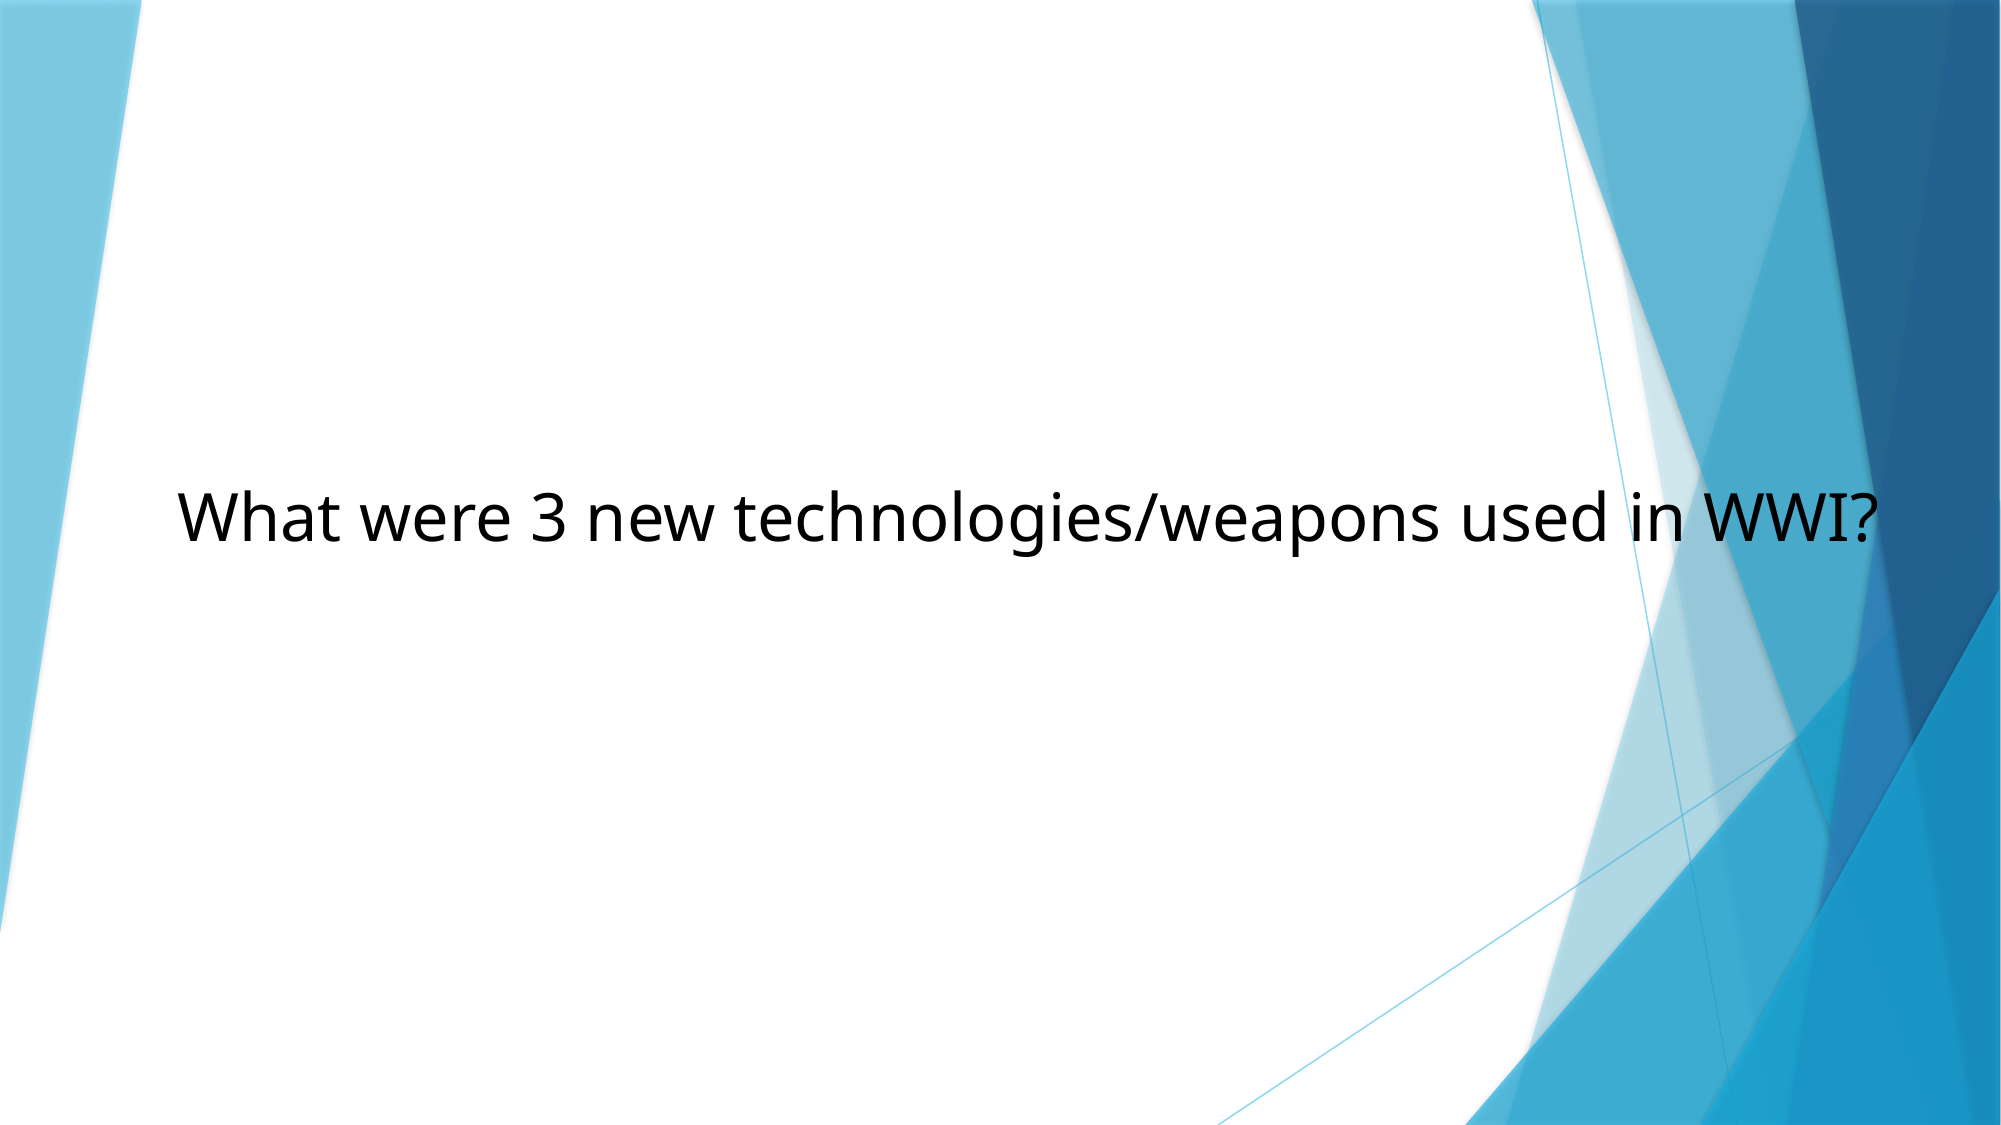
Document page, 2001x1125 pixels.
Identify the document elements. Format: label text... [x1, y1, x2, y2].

text_box What were 3 new technologies/weapons used in WWI? [162, 467, 1897, 563]
